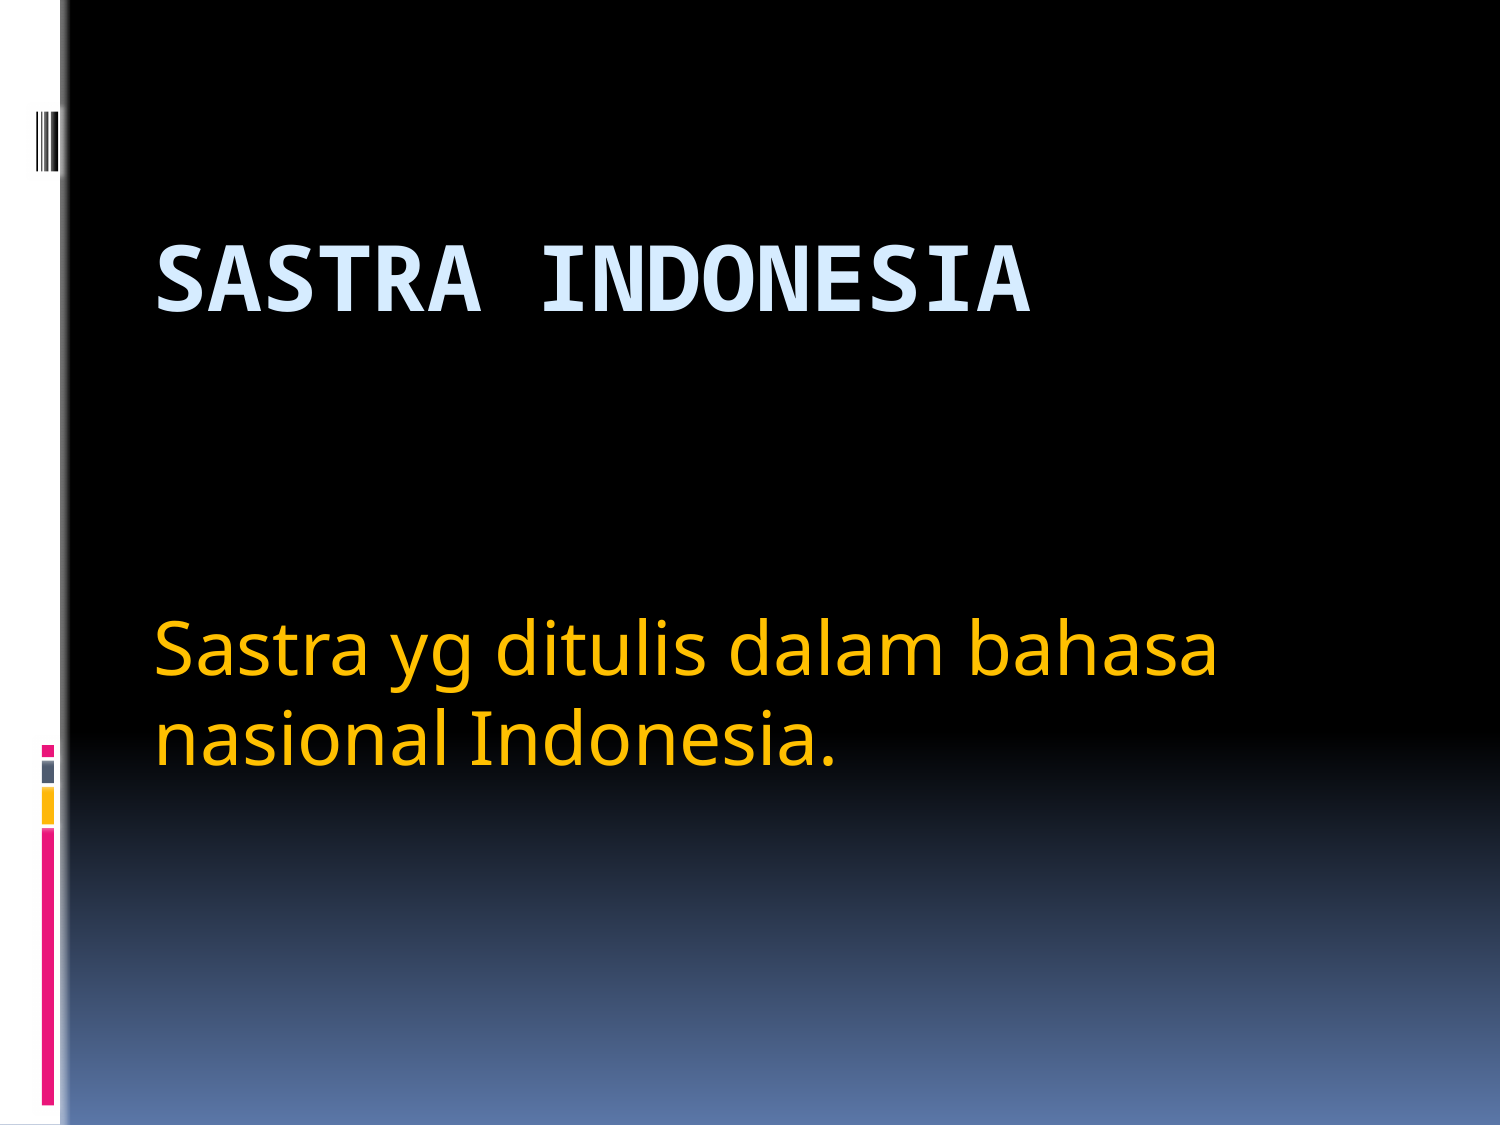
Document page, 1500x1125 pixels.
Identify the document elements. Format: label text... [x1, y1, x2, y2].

subtitle Sastra yg ditulis dalam bahasa nasional Indonesia. [137, 537, 1413, 788]
title SASTRA INDONESIA [137, 212, 1413, 375]
